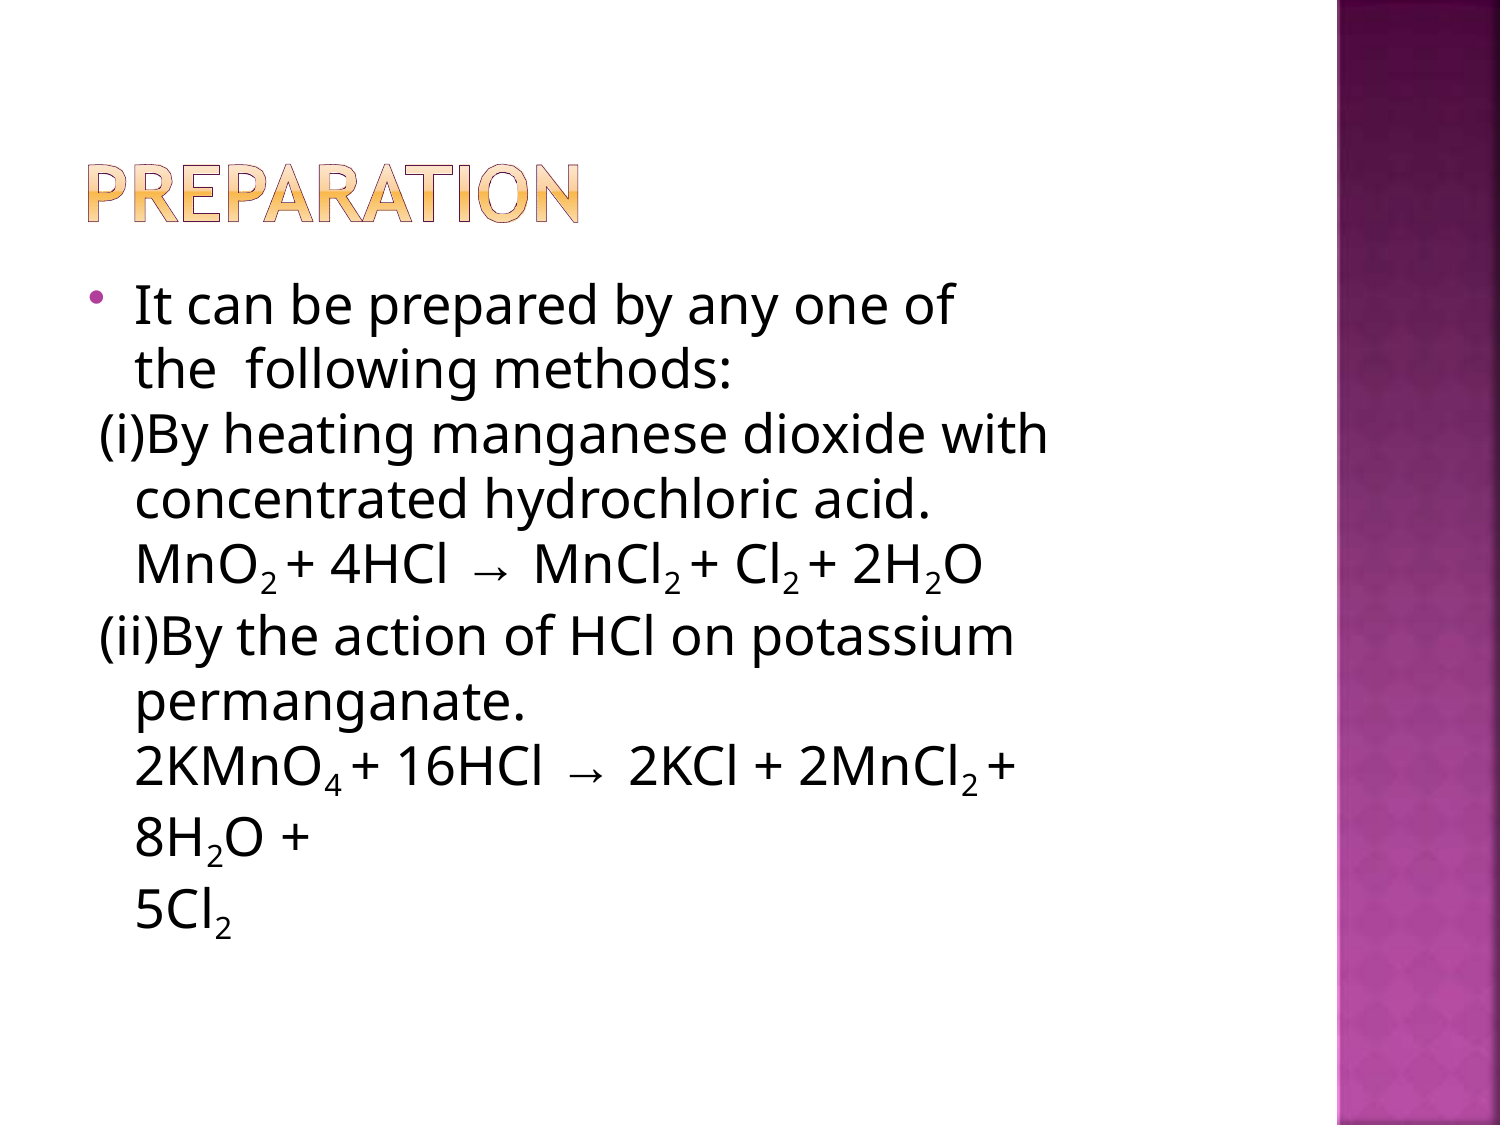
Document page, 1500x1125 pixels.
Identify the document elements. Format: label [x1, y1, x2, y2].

text_box [88, 164, 578, 223]
text_box [83, 267, 1172, 946]
picture [1337, 0, 1500, 1125]
